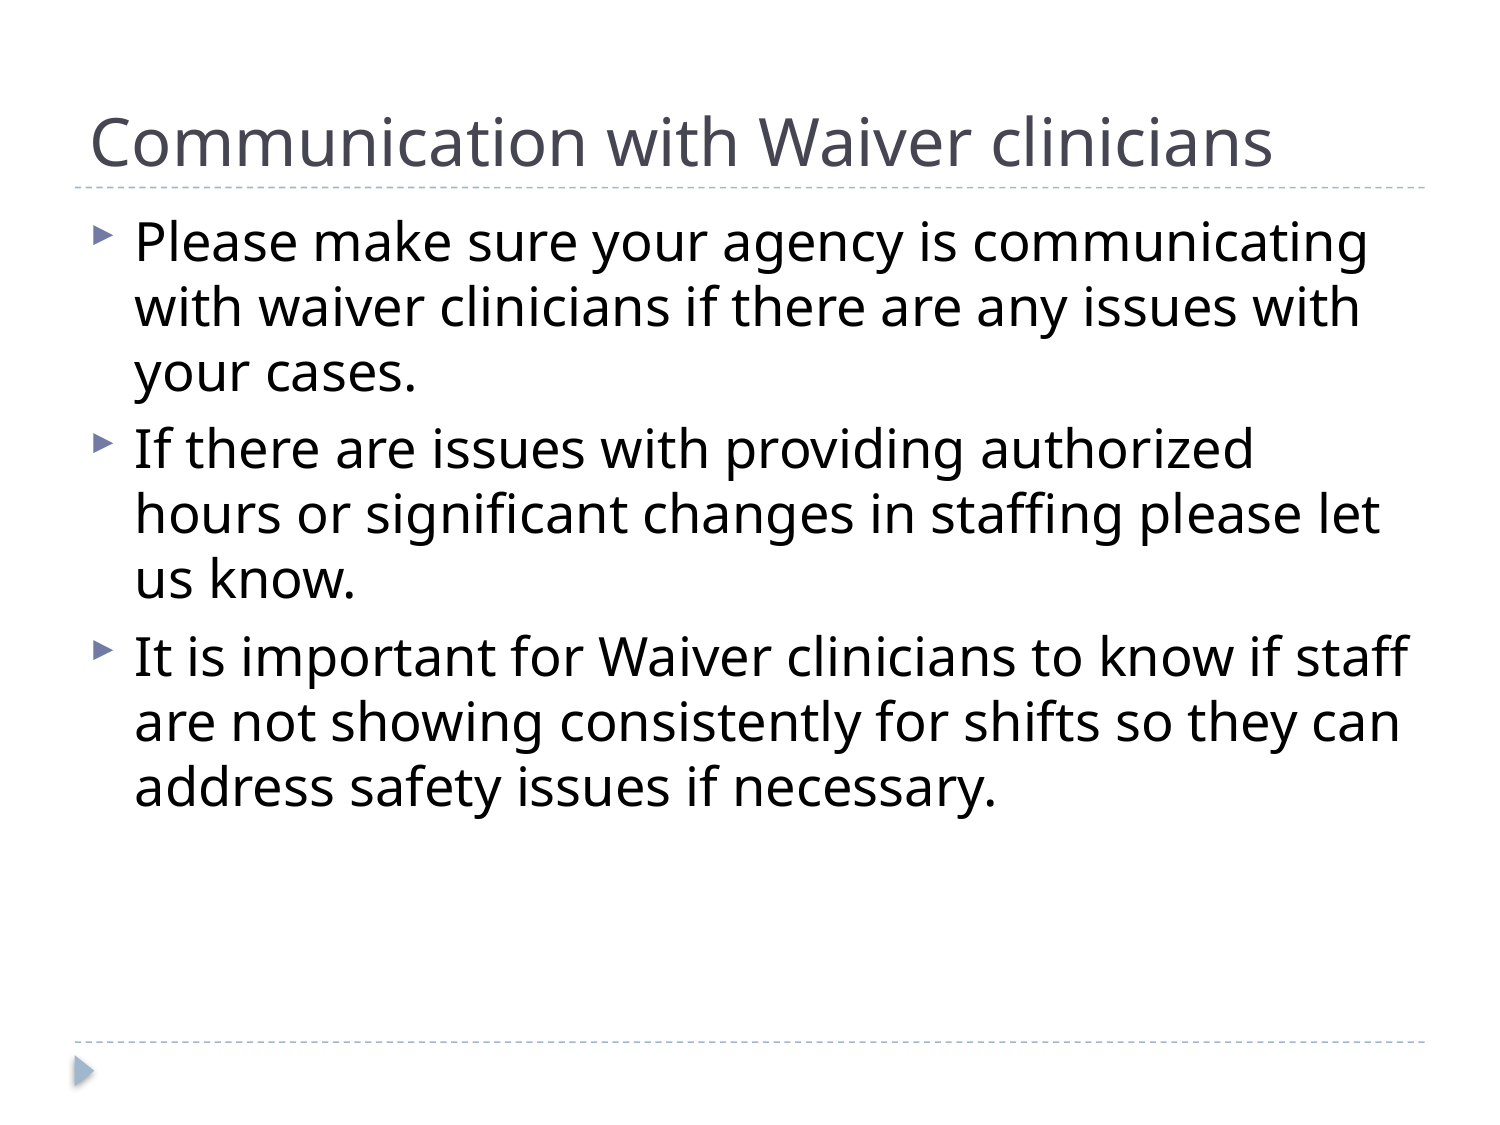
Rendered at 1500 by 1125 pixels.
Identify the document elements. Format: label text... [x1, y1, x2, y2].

title Communication with Waiver clinicians [75, 24, 1425, 188]
list Please make sure your agency is communicating with waiver clinicians if there are any issues with your cases. If there are issues with providing authorized hours or significant changes in staffing please let us know. It is important for Waiver clinicians to know if staff are not showing consistently for shifts so they can address safety issues if necessary. [75, 200, 1425, 1010]
